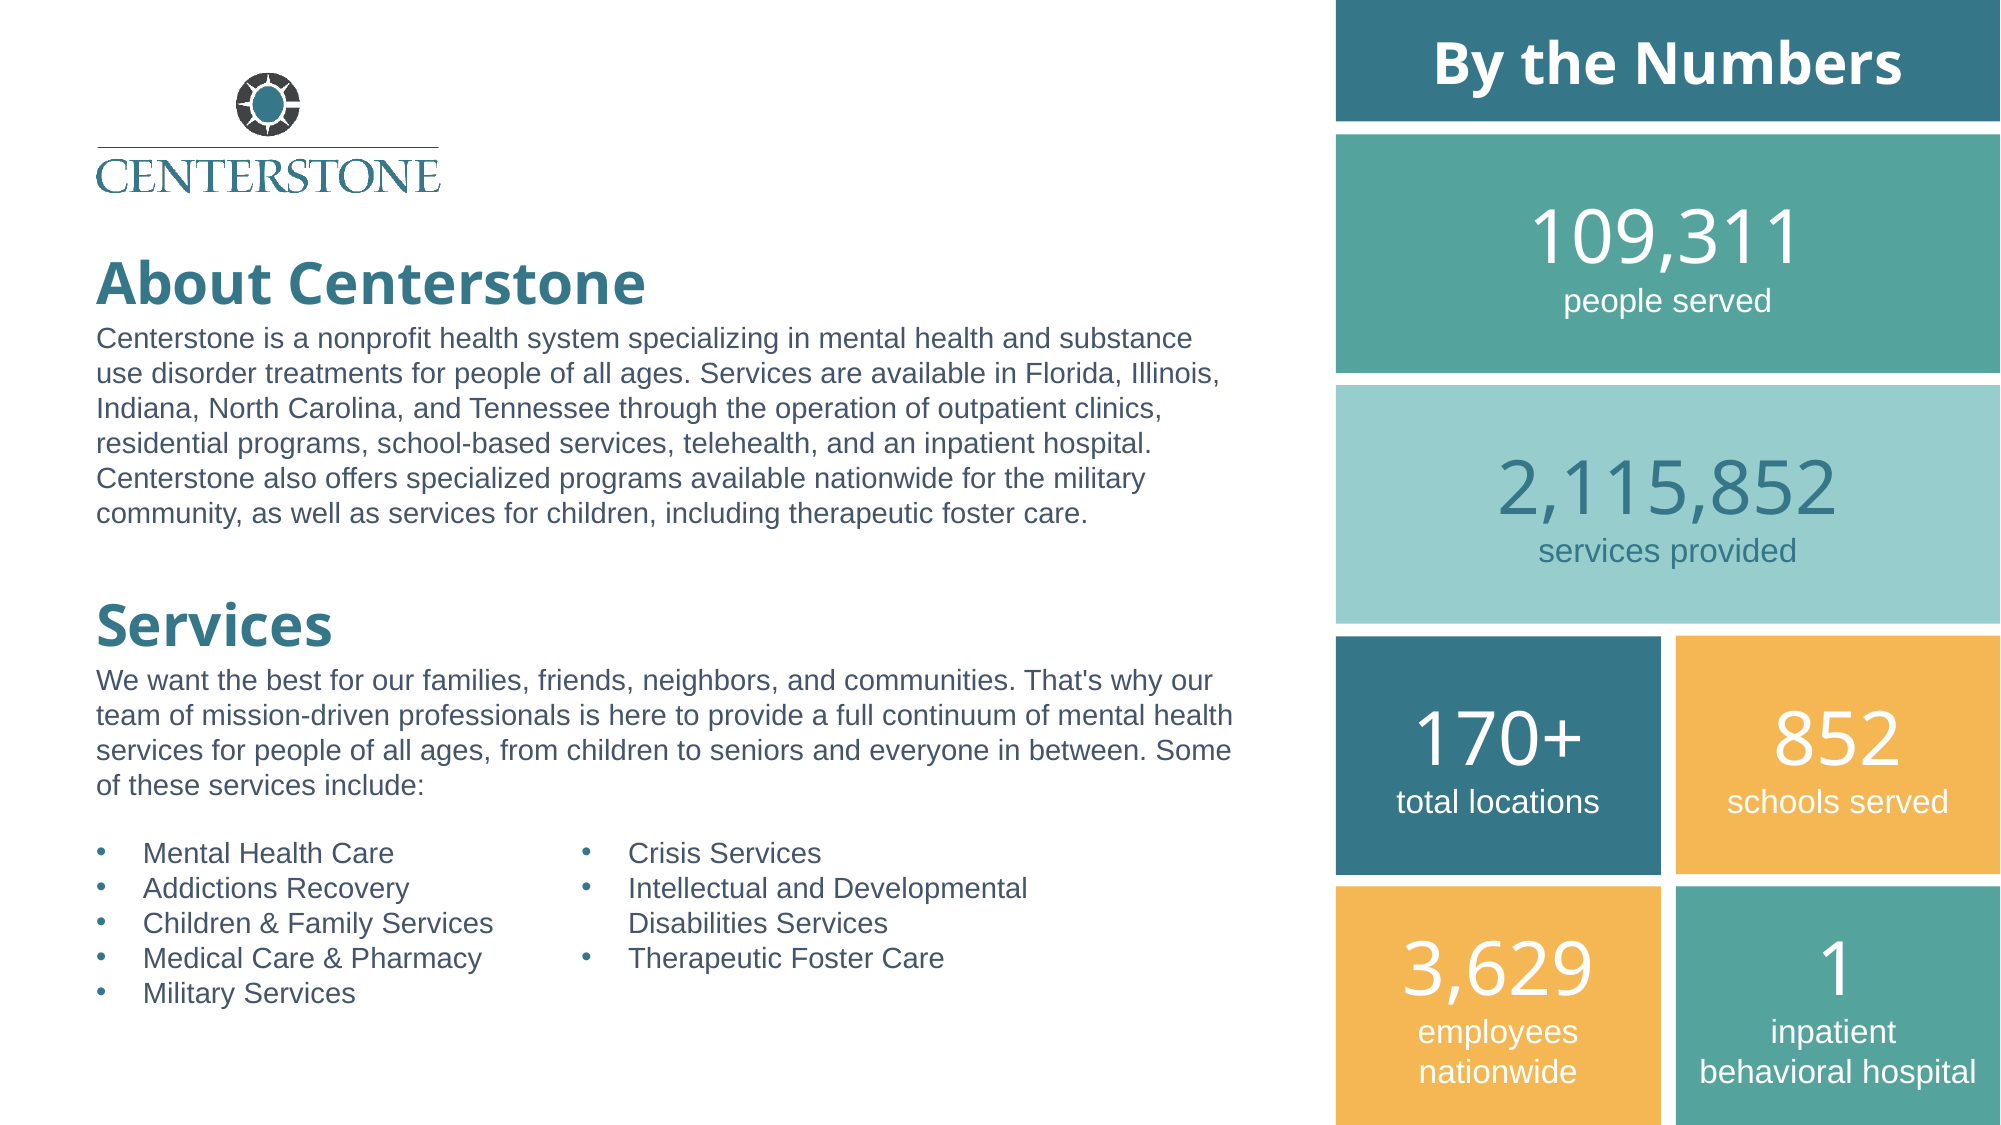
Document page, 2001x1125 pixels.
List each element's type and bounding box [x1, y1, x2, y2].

picture [95, 71, 441, 194]
